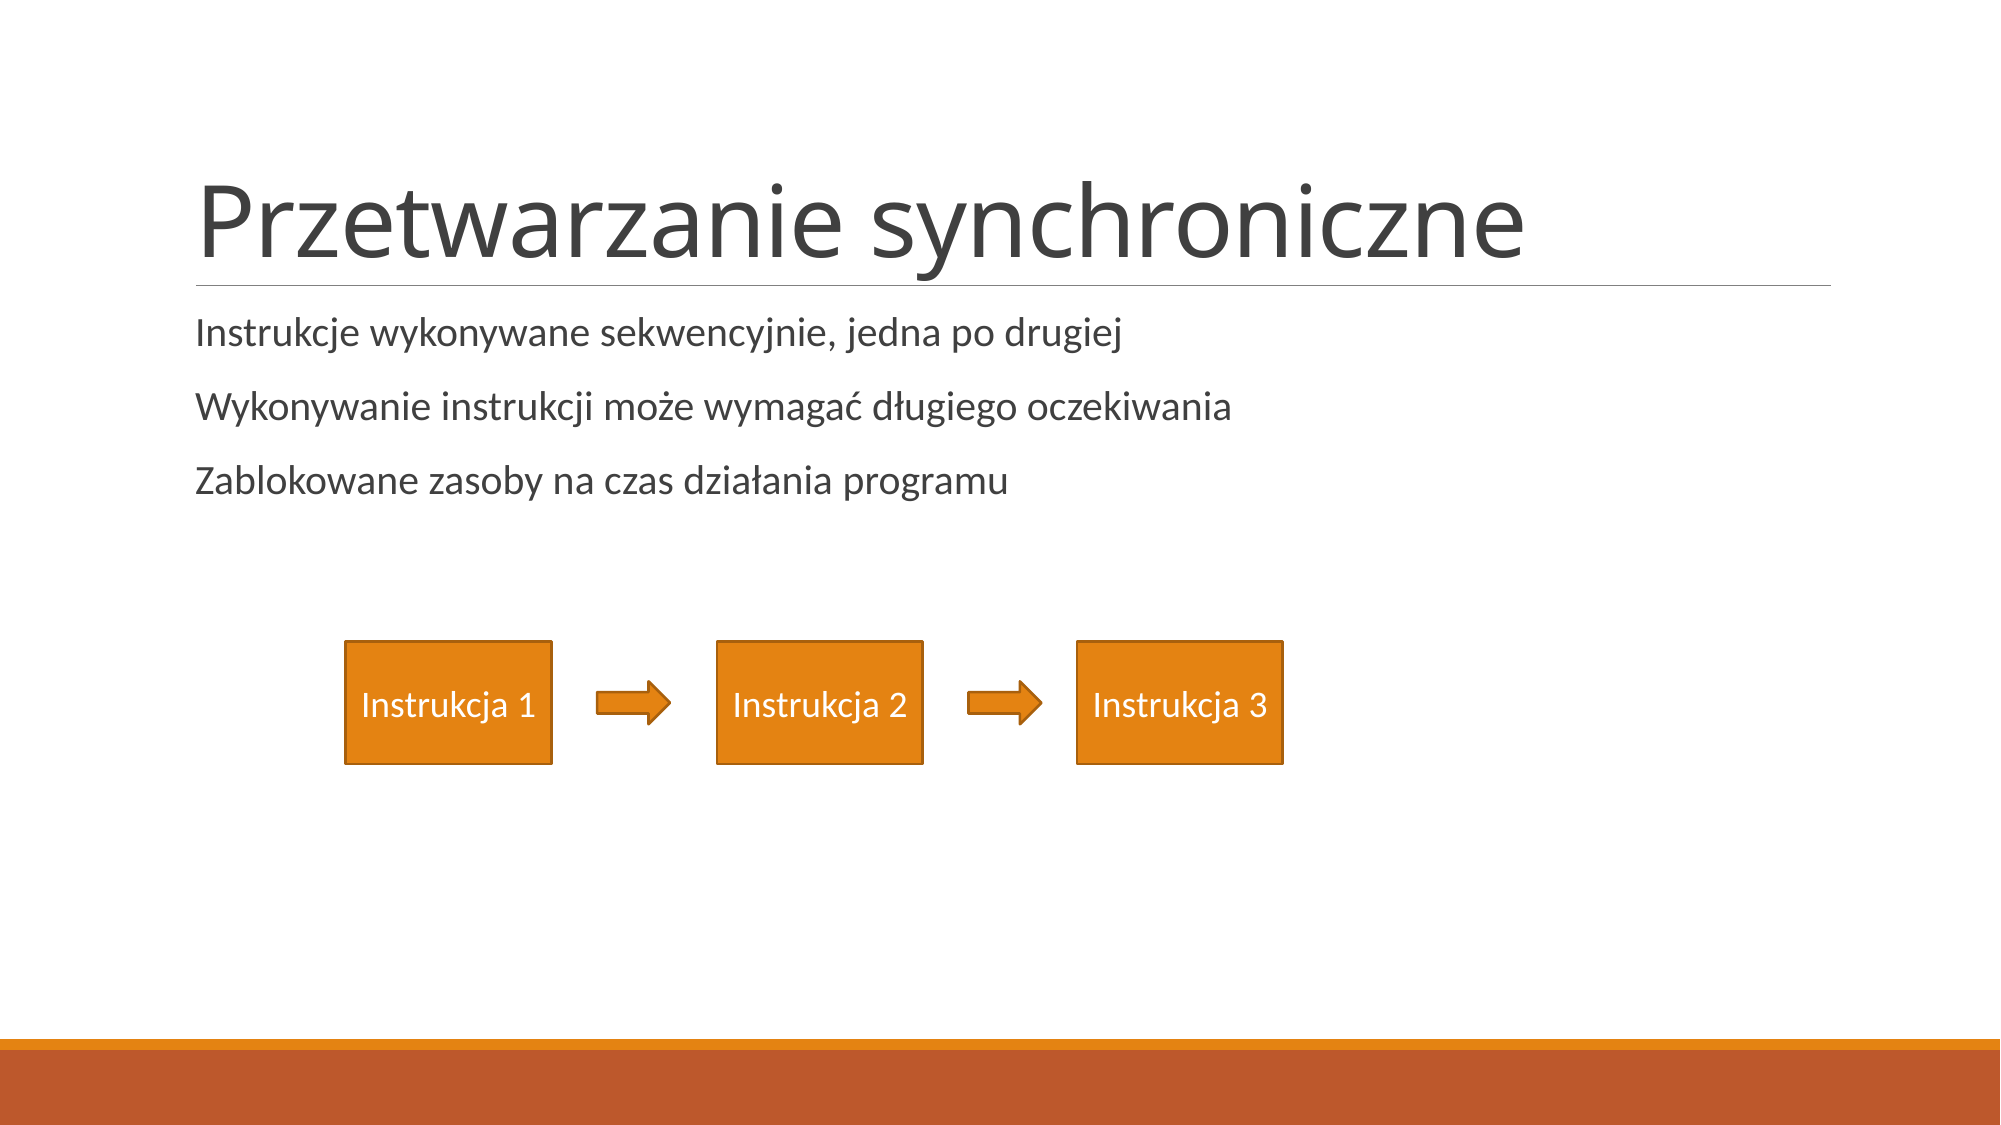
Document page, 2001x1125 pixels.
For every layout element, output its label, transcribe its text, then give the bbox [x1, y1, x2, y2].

title Przetwarzanie synchroniczne [180, 47, 1830, 285]
text_box [967, 680, 1043, 726]
text_box [595, 680, 671, 726]
text_box Instrukcja 3 [1076, 640, 1284, 765]
list Instrukcje wykonywane sekwencyjnie, jedna po drugiej Wykonywanie instrukcji może wymagać długiego oczekiwania Zablokowane zasoby na czas działania programu [180, 302, 1830, 963]
text_box Instrukcja 2 [716, 640, 924, 765]
text_box Instrukcja 1 [344, 640, 553, 765]
